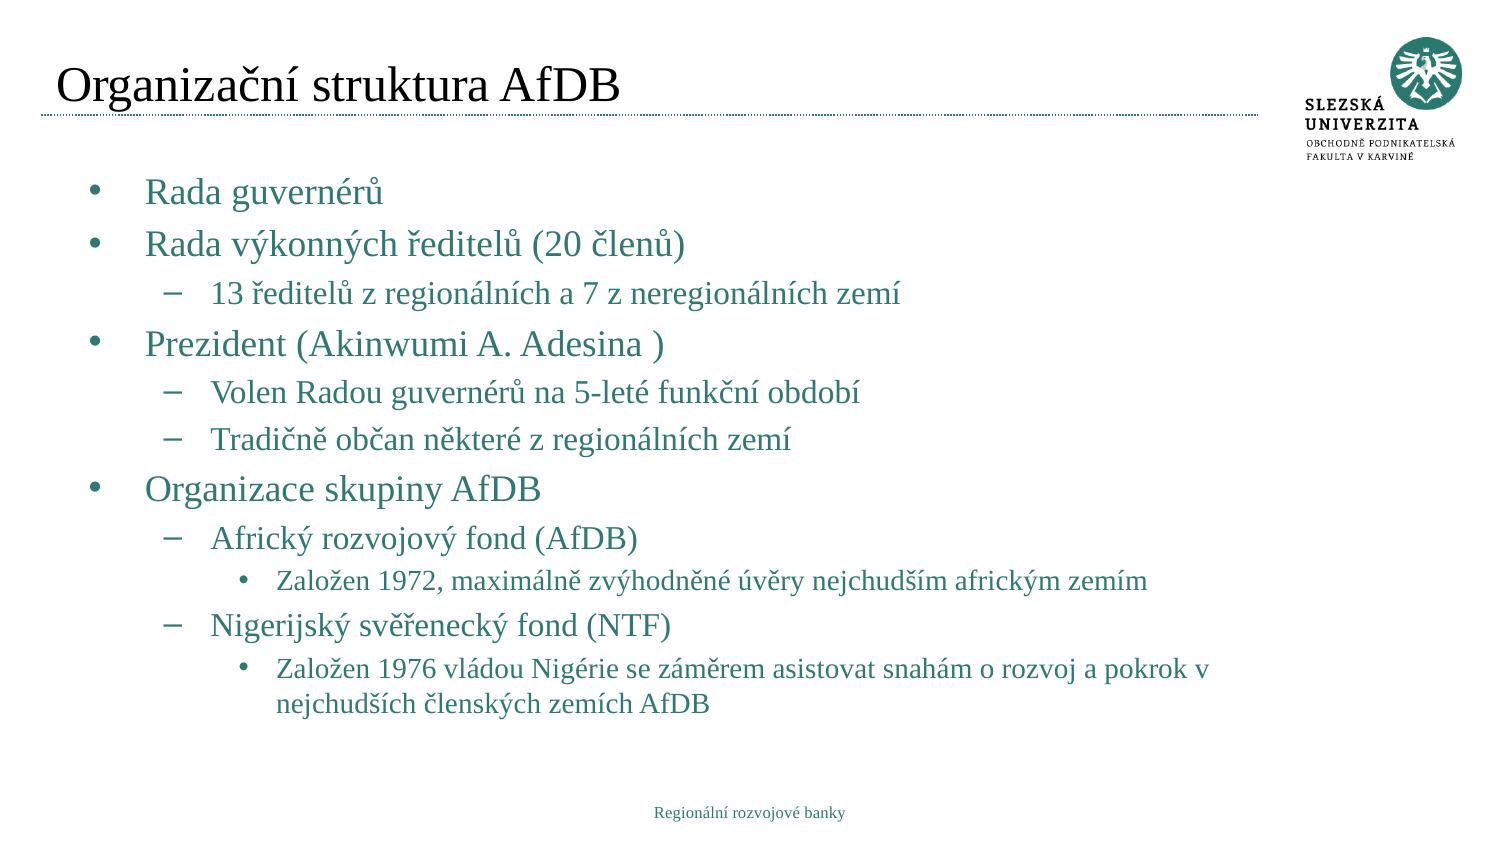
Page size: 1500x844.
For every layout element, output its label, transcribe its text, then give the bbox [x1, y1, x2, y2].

list Rada guvernérů Rada výkonných ředitelů (20 členů) 13 ředitelů z regionálních a 7 z neregionálních zemí Prezident (Akinwumi A. Adesina ) Volen Radou guvernérů na 5-leté funkční období Tradičně občan některé z regionálních zemí Organizace skupiny AfDB Africký rozvojový fond (AfDB) Založen 1972, maximálně zvýhodněné úvěry nejchudším africkým zemím Nigerijský svěřenecký fond (NTF) Založen 1976 vládou Nigérie se záměrem asistovat snahám o rozvoj a pokrok v nejchudších členských zemích AfDB [73, 159, 1258, 777]
title Organizační struktura AfDB [41, 43, 1258, 116]
picture [1305, 37, 1462, 160]
